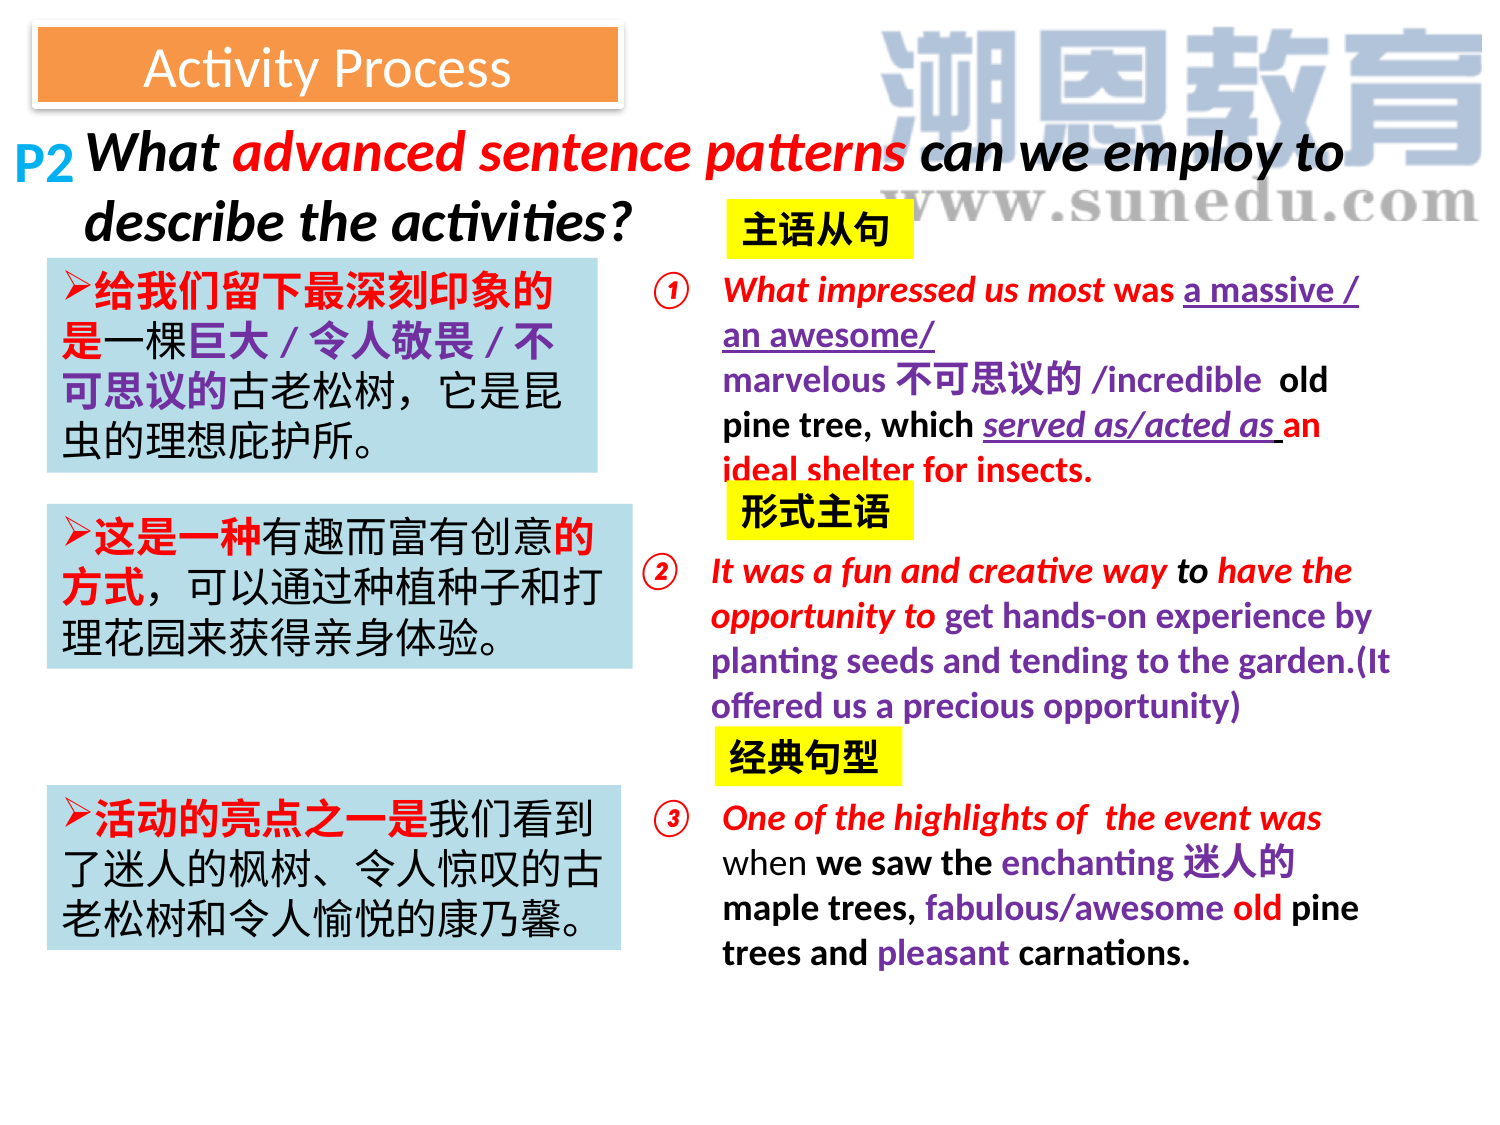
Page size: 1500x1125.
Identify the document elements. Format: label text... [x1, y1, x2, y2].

text_box P2 [0, 117, 70, 202]
text_box 活动的亮点之一是我们看到了迷人的枫树、令人惊叹的古老松树和令人愉悦的康乃馨。 [46, 785, 622, 950]
picture [878, 25, 1482, 105]
text_box It was a fun and creative way to have the opportunity to get hands-on experience by planting seeds and tending to the garden.(It offered us a precious opportunity) [621, 538, 1477, 734]
text_box 经典句型 [714, 726, 903, 787]
text_box What advanced sentence patterns can we employ to describe the activities? [70, 105, 1500, 261]
text_box 给我们留下最深刻印象的是一棵巨大/令人敬畏/不可思议的古老松树，它是昆虫的理想庇护所。 [46, 257, 598, 473]
text_box One of the highlights of the event was when we saw the enchanting迷人的 maple trees, fabulous/awesome old pine trees and pleasant carnations. [632, 785, 1383, 980]
text_box What impressed us most was a massive / an awesome/ marvelous不可思议的/incredible old pine tree, which served as/acted as an ideal shelter for insects. [632, 257, 1383, 498]
text_box 这是一种有趣而富有创意的方式，可以通过种植种子和打理花园来获得亲身体验。 [46, 503, 633, 669]
text_box 主语从句 [726, 199, 914, 259]
text_box Activity Process [32, 20, 624, 109]
text_box 形式主语 [726, 480, 914, 541]
